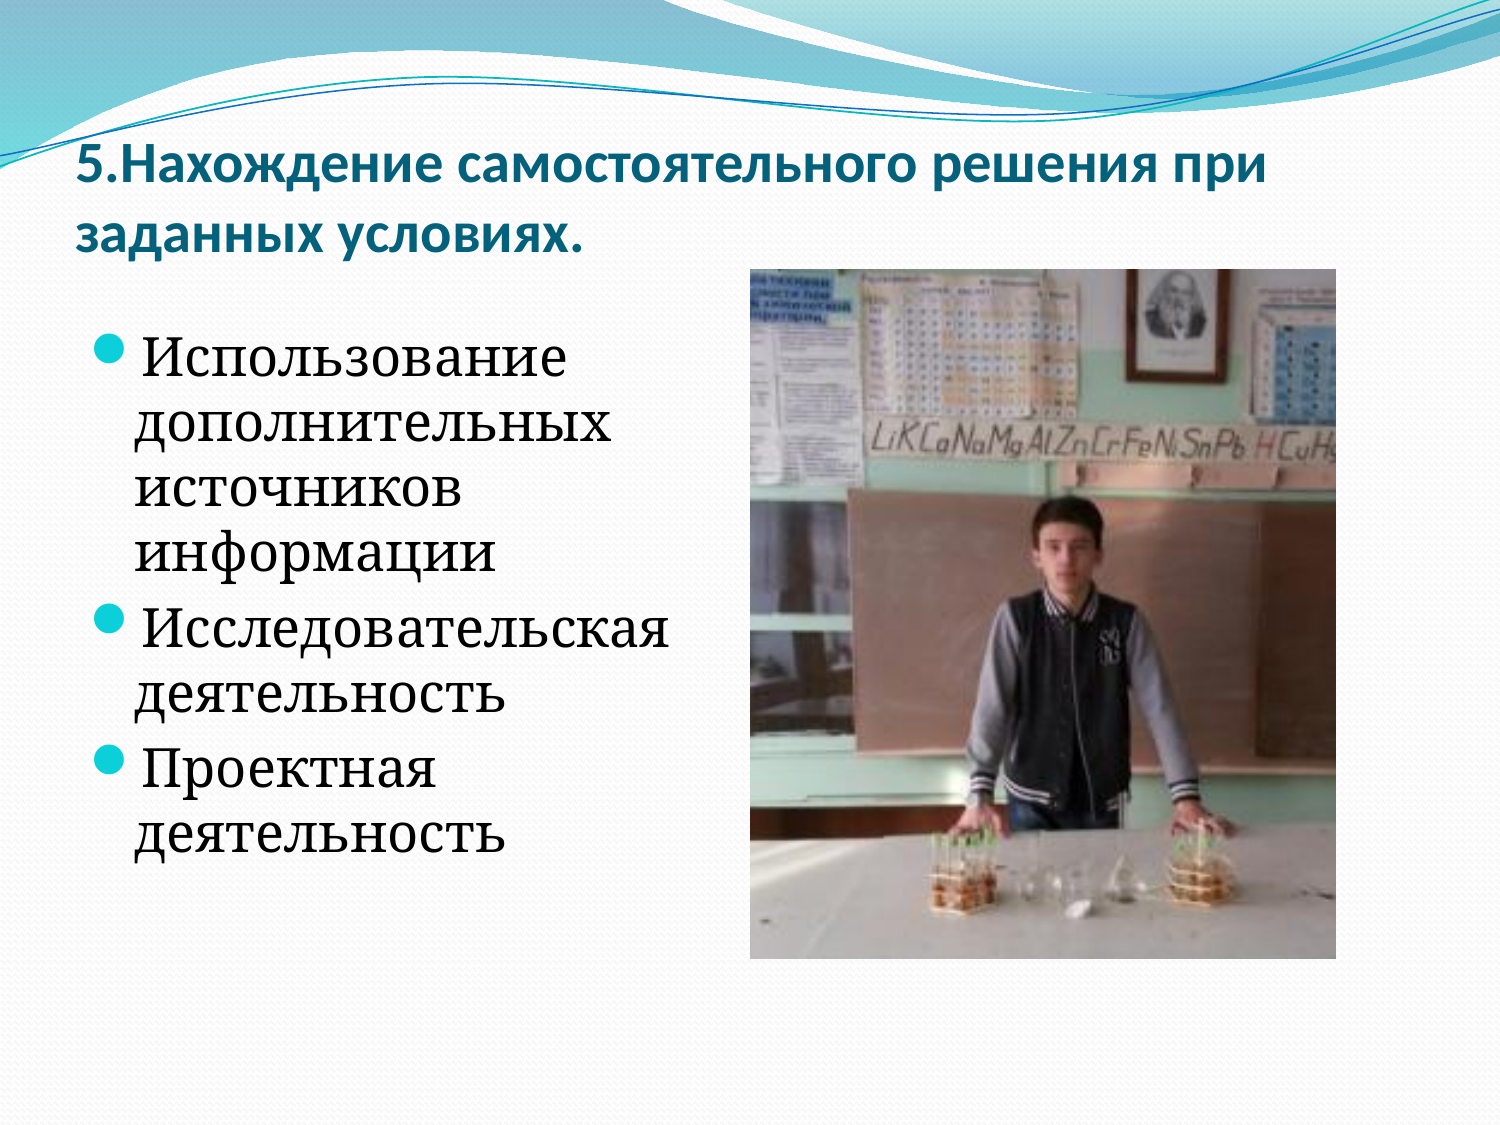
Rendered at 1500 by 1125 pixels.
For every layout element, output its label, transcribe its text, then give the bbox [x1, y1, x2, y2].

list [749, 269, 1337, 959]
list Использование дополнительных источников информации Исследовательская деятельность Проектная деятельность [75, 314, 738, 1043]
title 5.Нахождение самостоятельного решения при заданных условиях. [75, 115, 1425, 303]
